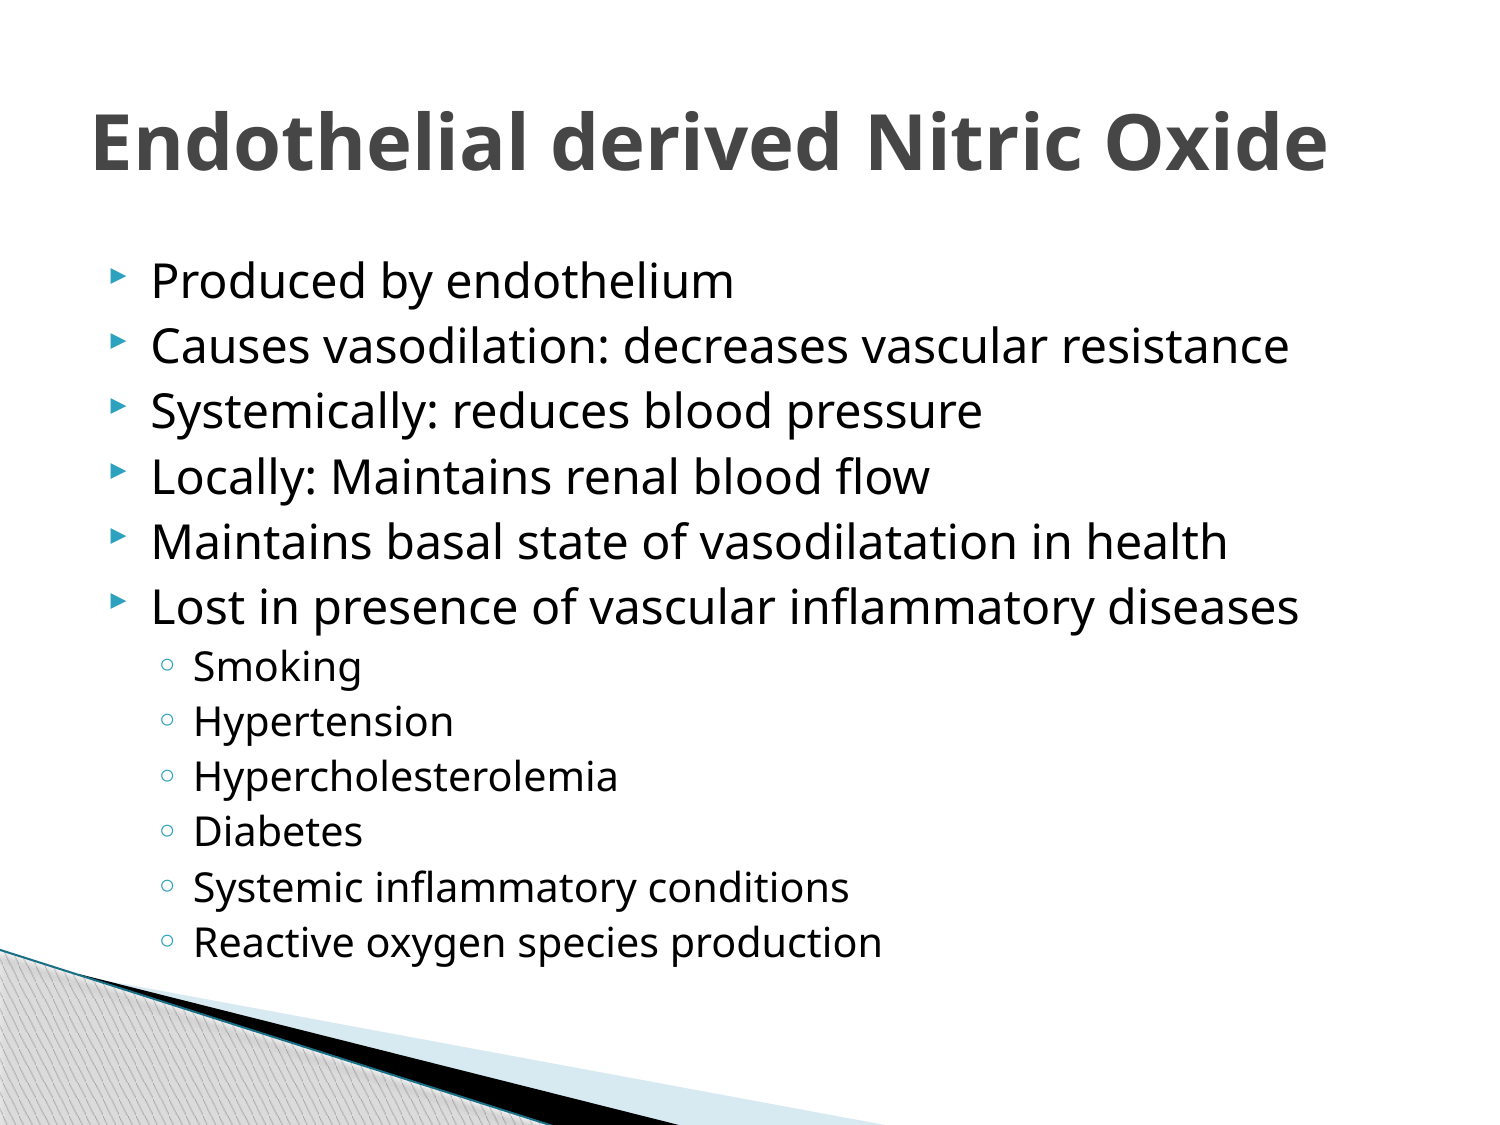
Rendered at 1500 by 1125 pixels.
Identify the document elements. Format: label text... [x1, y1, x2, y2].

title Endothelial derived Nitric Oxide [75, 45, 1425, 233]
list Produced by endothelium Causes vasodilation: decreases vascular resistance Systemically: reduces blood pressure Locally: Maintains renal blood flow Maintains basal state of vasodilatation in health Lost in presence of vascular inflammatory diseases Smoking Hypertension Hypercholesterolemia Diabetes Systemic inflammatory conditions Reactive oxygen species production [75, 243, 1425, 986]
